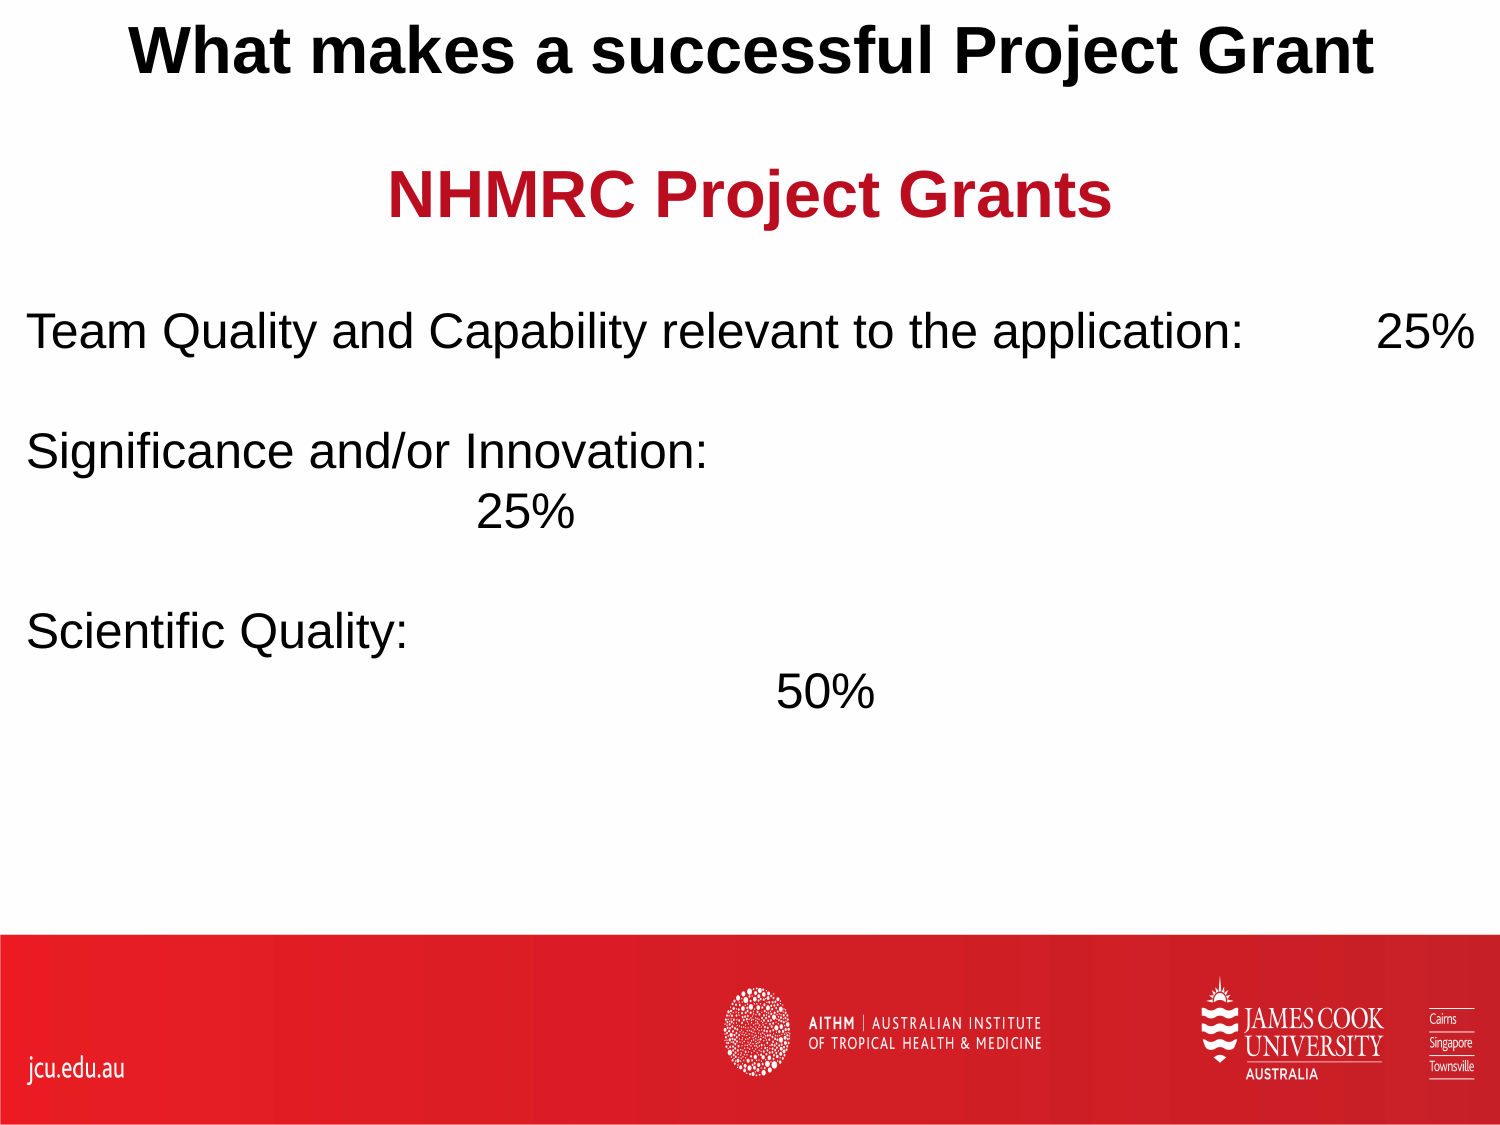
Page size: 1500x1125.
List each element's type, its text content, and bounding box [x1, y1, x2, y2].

text_box What makes a successful Project Grant [113, 0, 1392, 95]
text_box Team Quality and Capability relevant to the application: 25% Significance and/or Innovation: 25% Scientific Quality: 50% [11, 290, 1500, 906]
text_box NHMRC Project Grants [373, 143, 1130, 239]
picture [0, 0, 1500, 1125]
